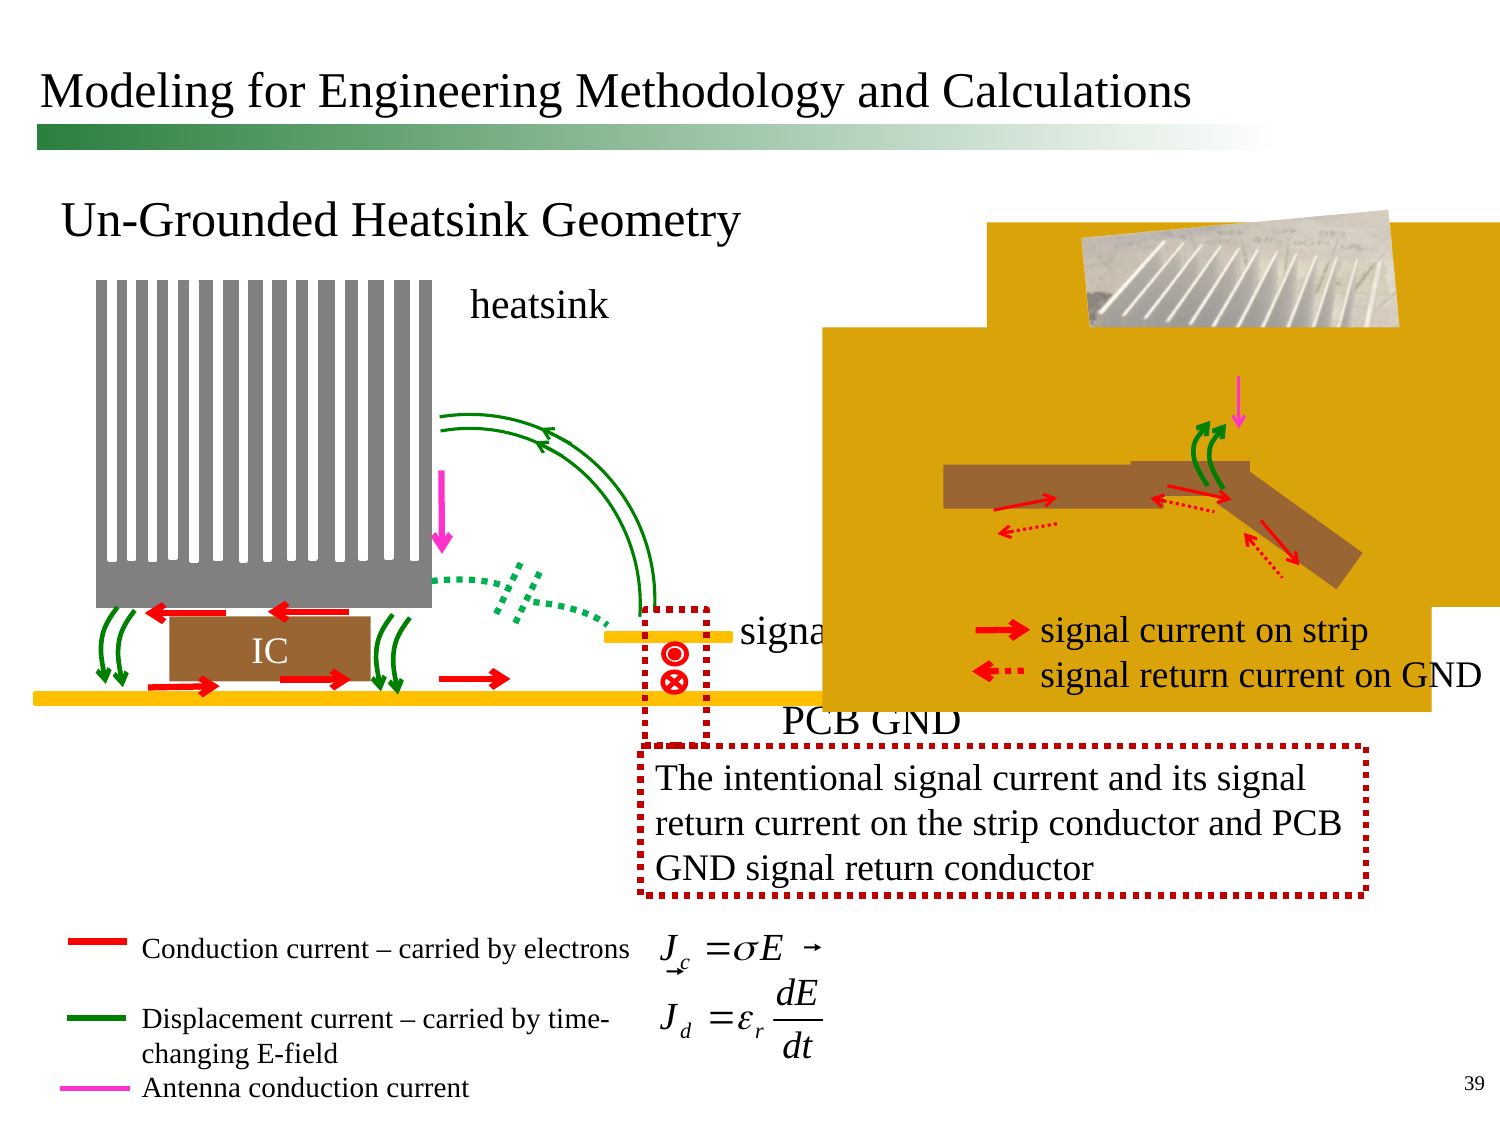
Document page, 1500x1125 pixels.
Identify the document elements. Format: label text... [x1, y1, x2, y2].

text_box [665, 675, 682, 690]
text_box IC [167, 619, 279, 684]
text_box Un-Grounded Heatsink Geometry [45, 178, 757, 254]
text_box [297, 428, 641, 783]
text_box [822, 222, 1500, 713]
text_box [59, 918, 830, 1114]
text_box [659, 607, 709, 745]
picture [1264, 210, 1389, 222]
text_box [707, 631, 725, 643]
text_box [284, 414, 656, 786]
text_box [99, 606, 135, 688]
text_box PCB GND [767, 685, 977, 745]
text_box signal trace [725, 595, 817, 661]
text_box The intentional signal current and its signal return current on the strip conductor and PCB GND signal return conductor [640, 745, 1367, 896]
text_box [33, 691, 279, 706]
text_box heatsink [455, 269, 625, 335]
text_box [93, 278, 435, 611]
title Modeling for Engineering Methodology and Calculations [24, 0, 1451, 126]
text_box [707, 691, 767, 706]
